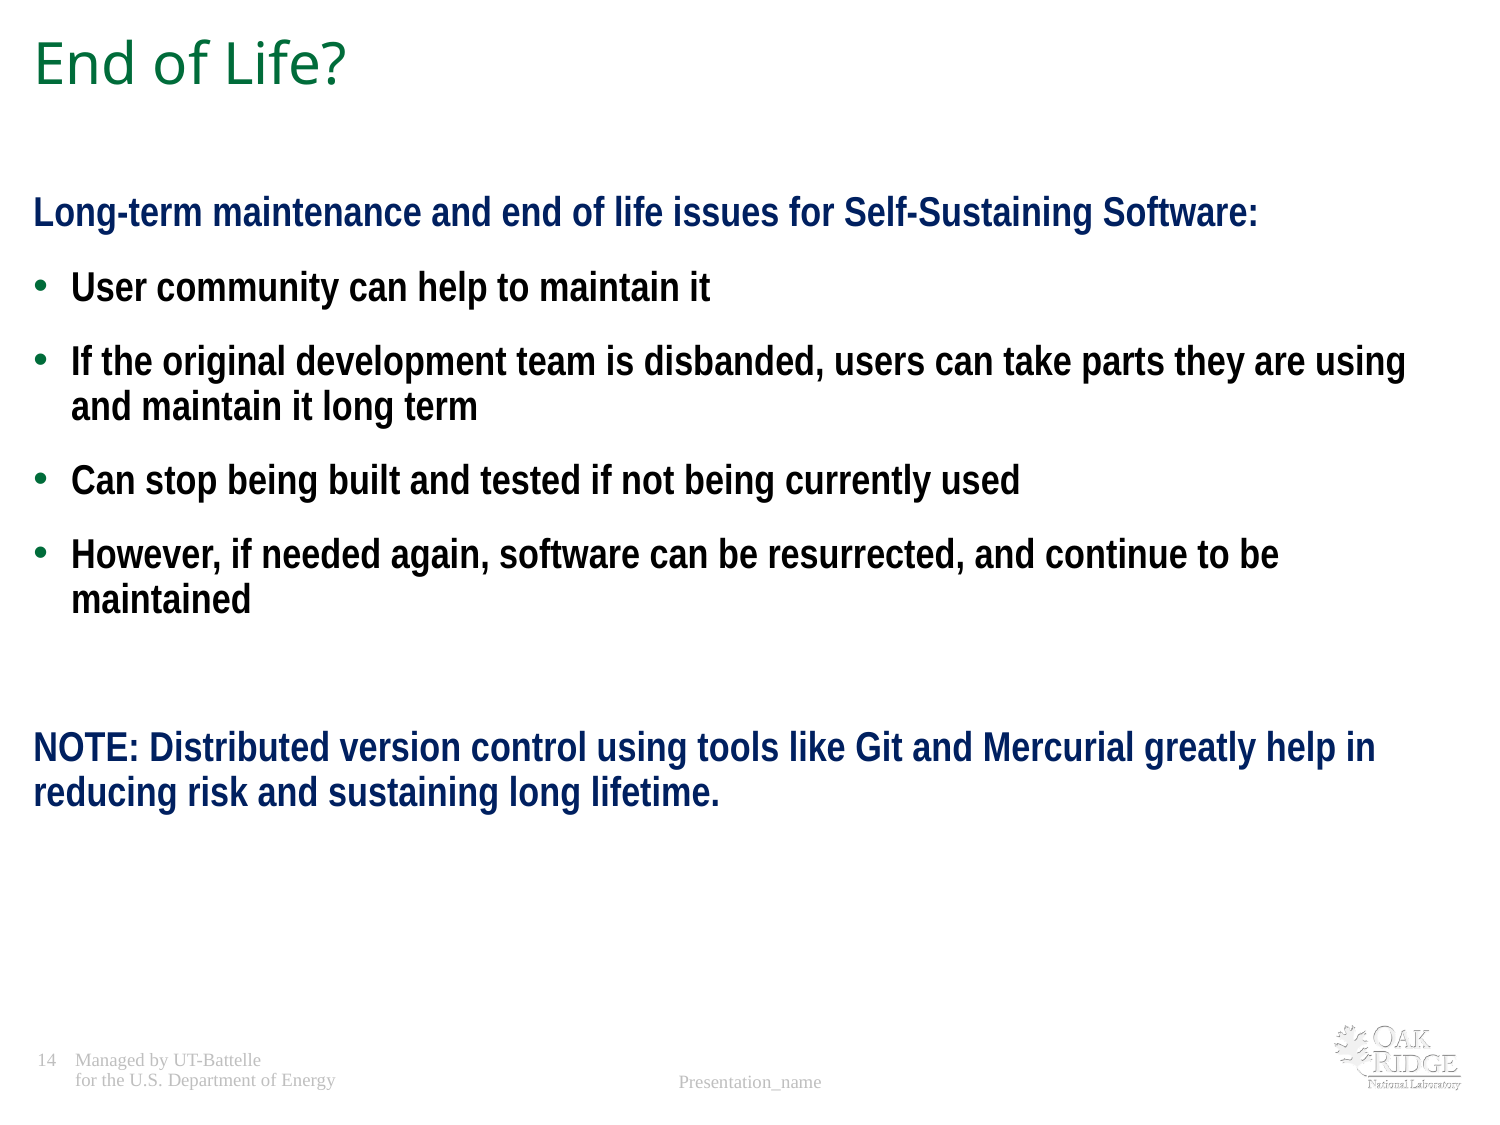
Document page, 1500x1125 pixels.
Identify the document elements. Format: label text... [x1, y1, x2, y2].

list Long-term maintenance and end of life issues for Self-Sustaining Software: User community can help to maintain it If the original development team is disbanded, users can take parts they are using and maintain it long term Can stop being built and tested if not being currently used However, if needed again, software can be resurrected, and continue to be maintained NOTE: Distributed version control using tools like Git and Mercurial greatly help in reducing risk and sustaining long lifetime. [18, 104, 1475, 826]
title End of Life? [18, 29, 1463, 104]
picture [1325, 1019, 1472, 1095]
